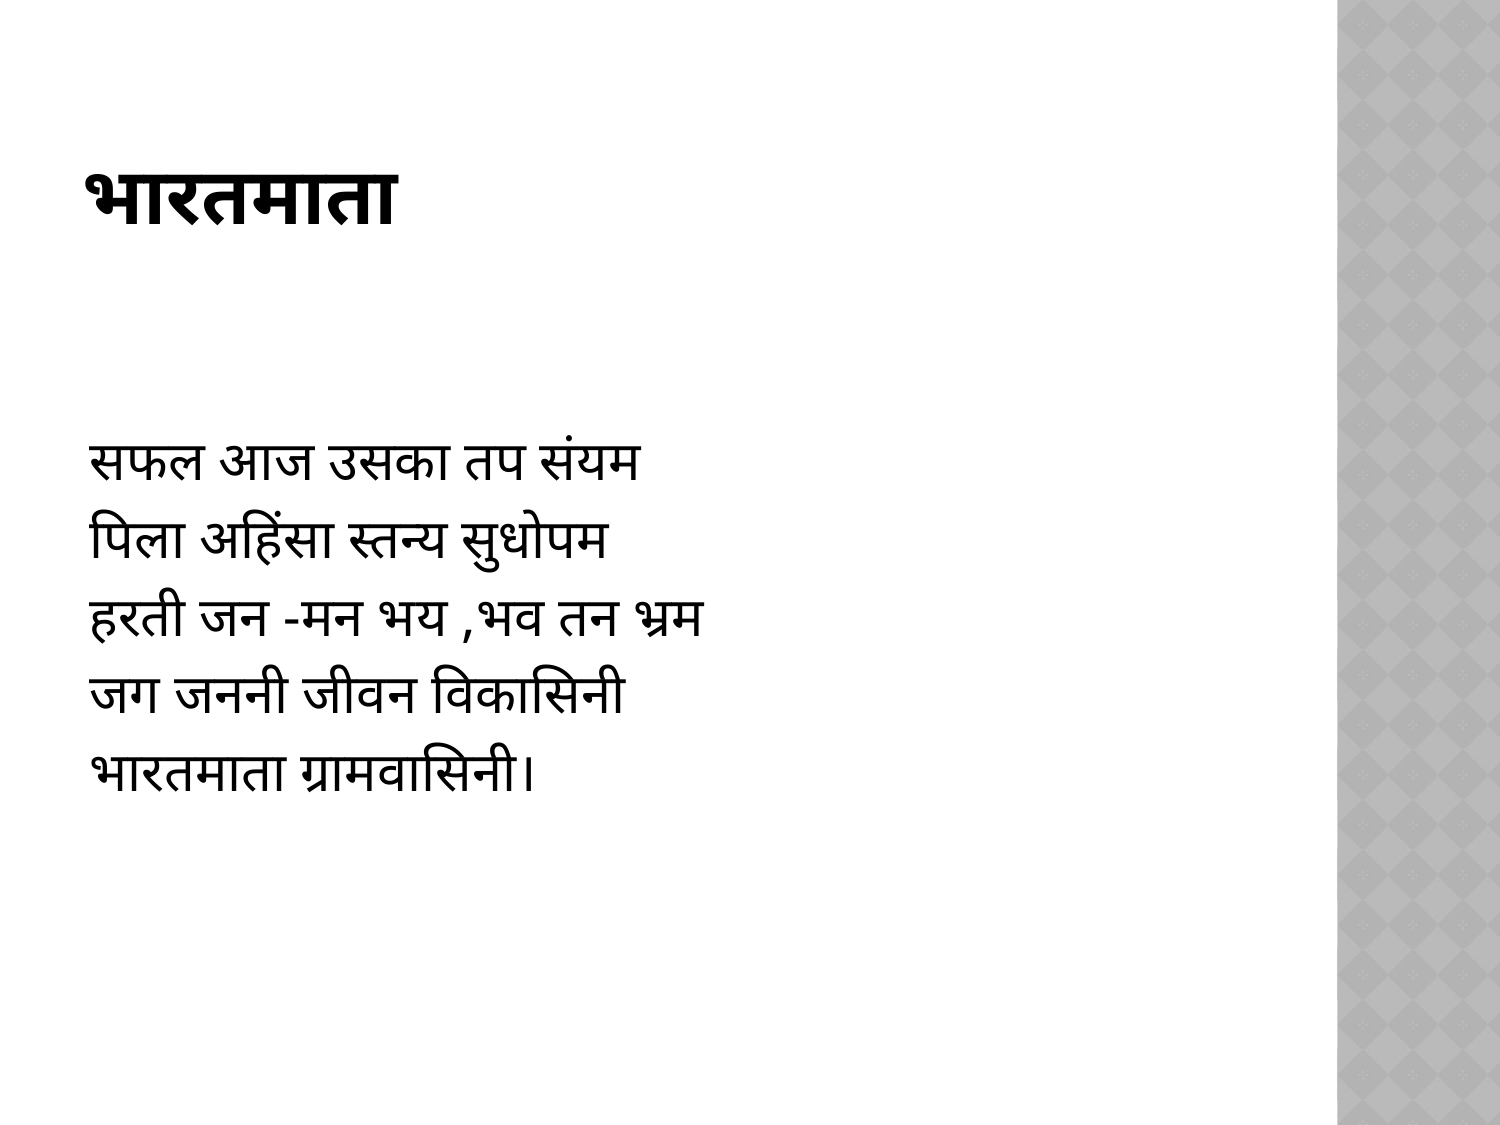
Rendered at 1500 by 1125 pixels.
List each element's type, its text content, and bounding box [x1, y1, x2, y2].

title भारतमाता [75, 52, 1263, 240]
list सफल आज उसका तप संयम पिला अहिंसा स्तन्य सुधोपम हरती जन -मन भय ,भव तन भ्रम जग जननी जीवन विकासिनी भारतमाता ग्रामवासिनी। [75, 264, 1263, 1059]
